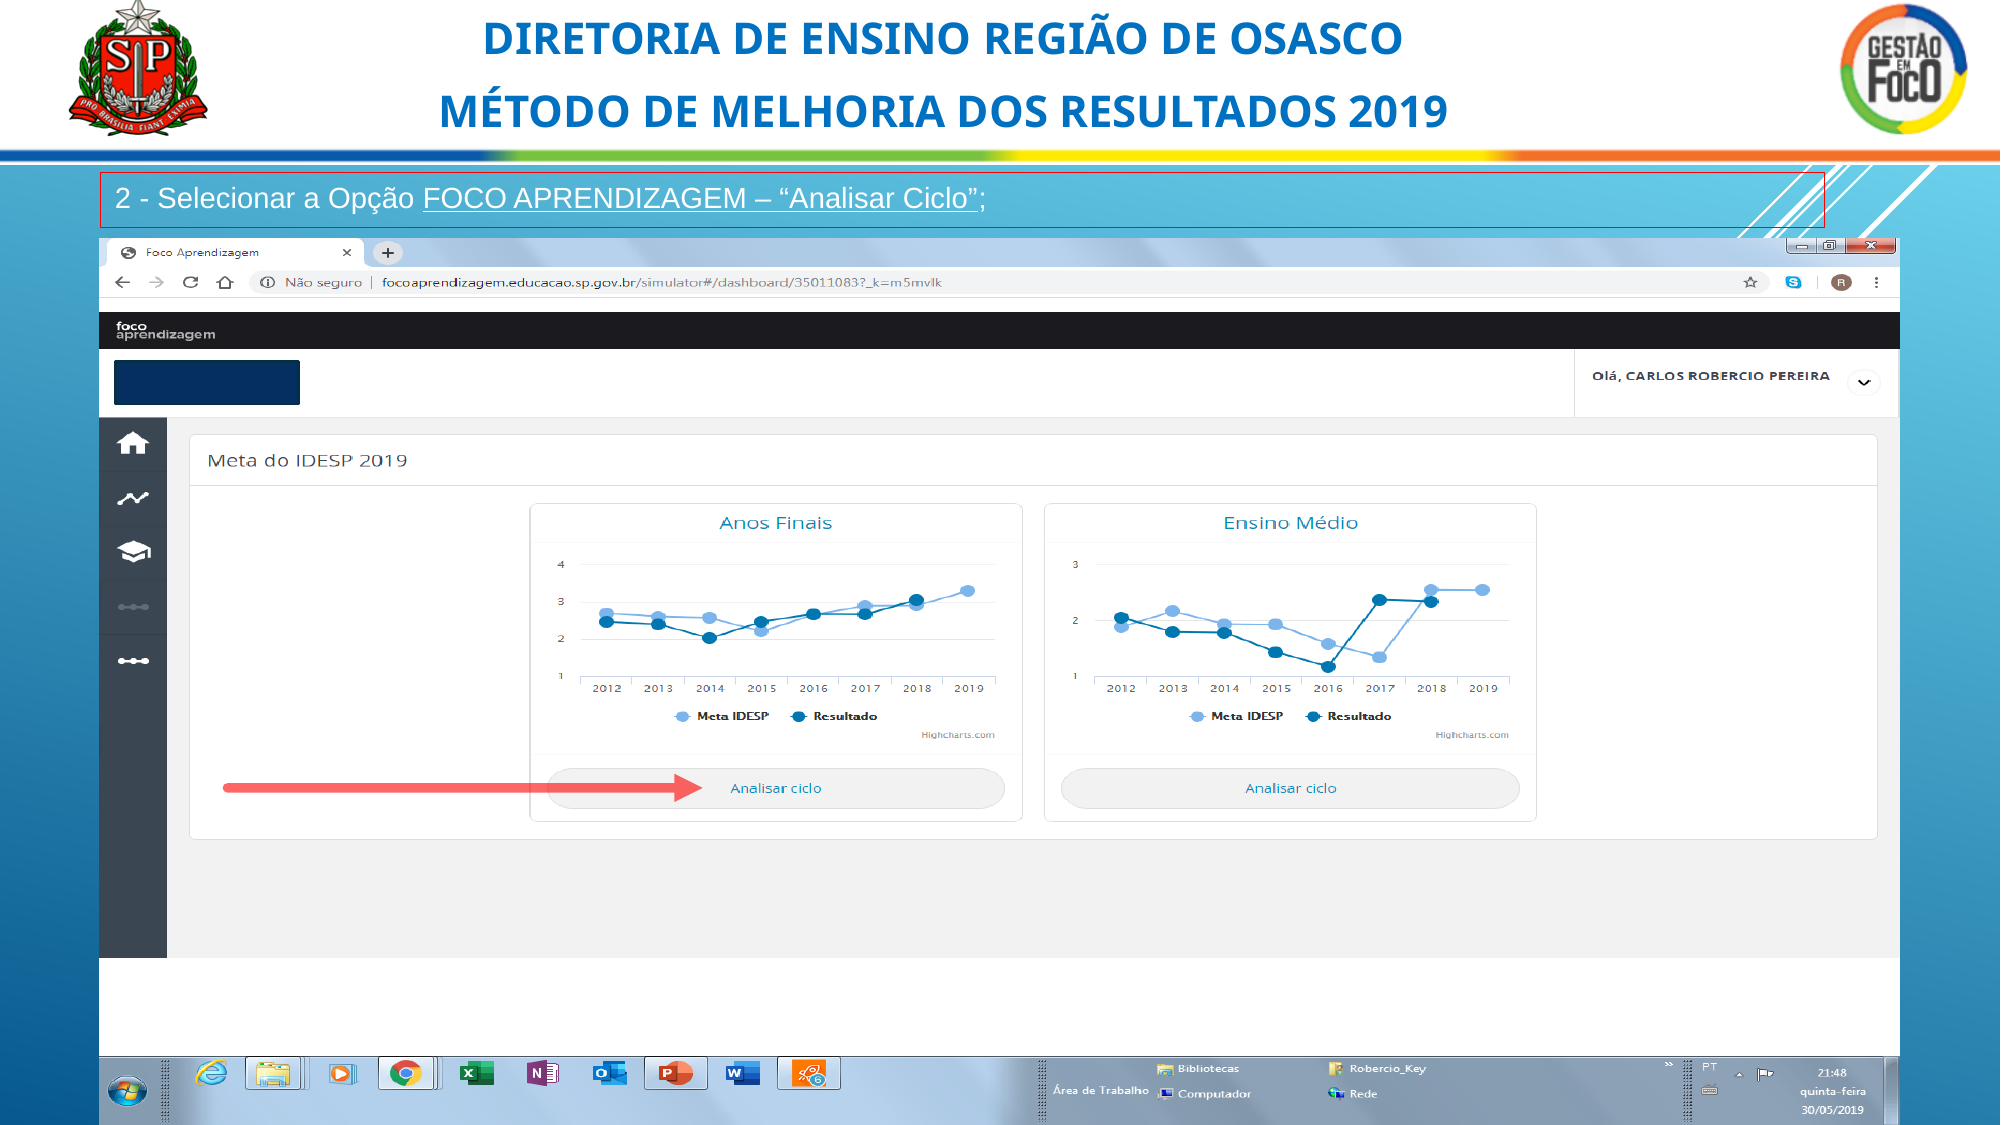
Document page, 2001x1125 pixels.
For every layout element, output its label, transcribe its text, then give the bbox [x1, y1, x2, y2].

text_box 2 - Selecionar a Opção FOCO APRENDIZAGEM – “Analisar Ciclo”; [100, 172, 1825, 228]
picture [99, 237, 1901, 1125]
picture [0, 0, 2000, 166]
